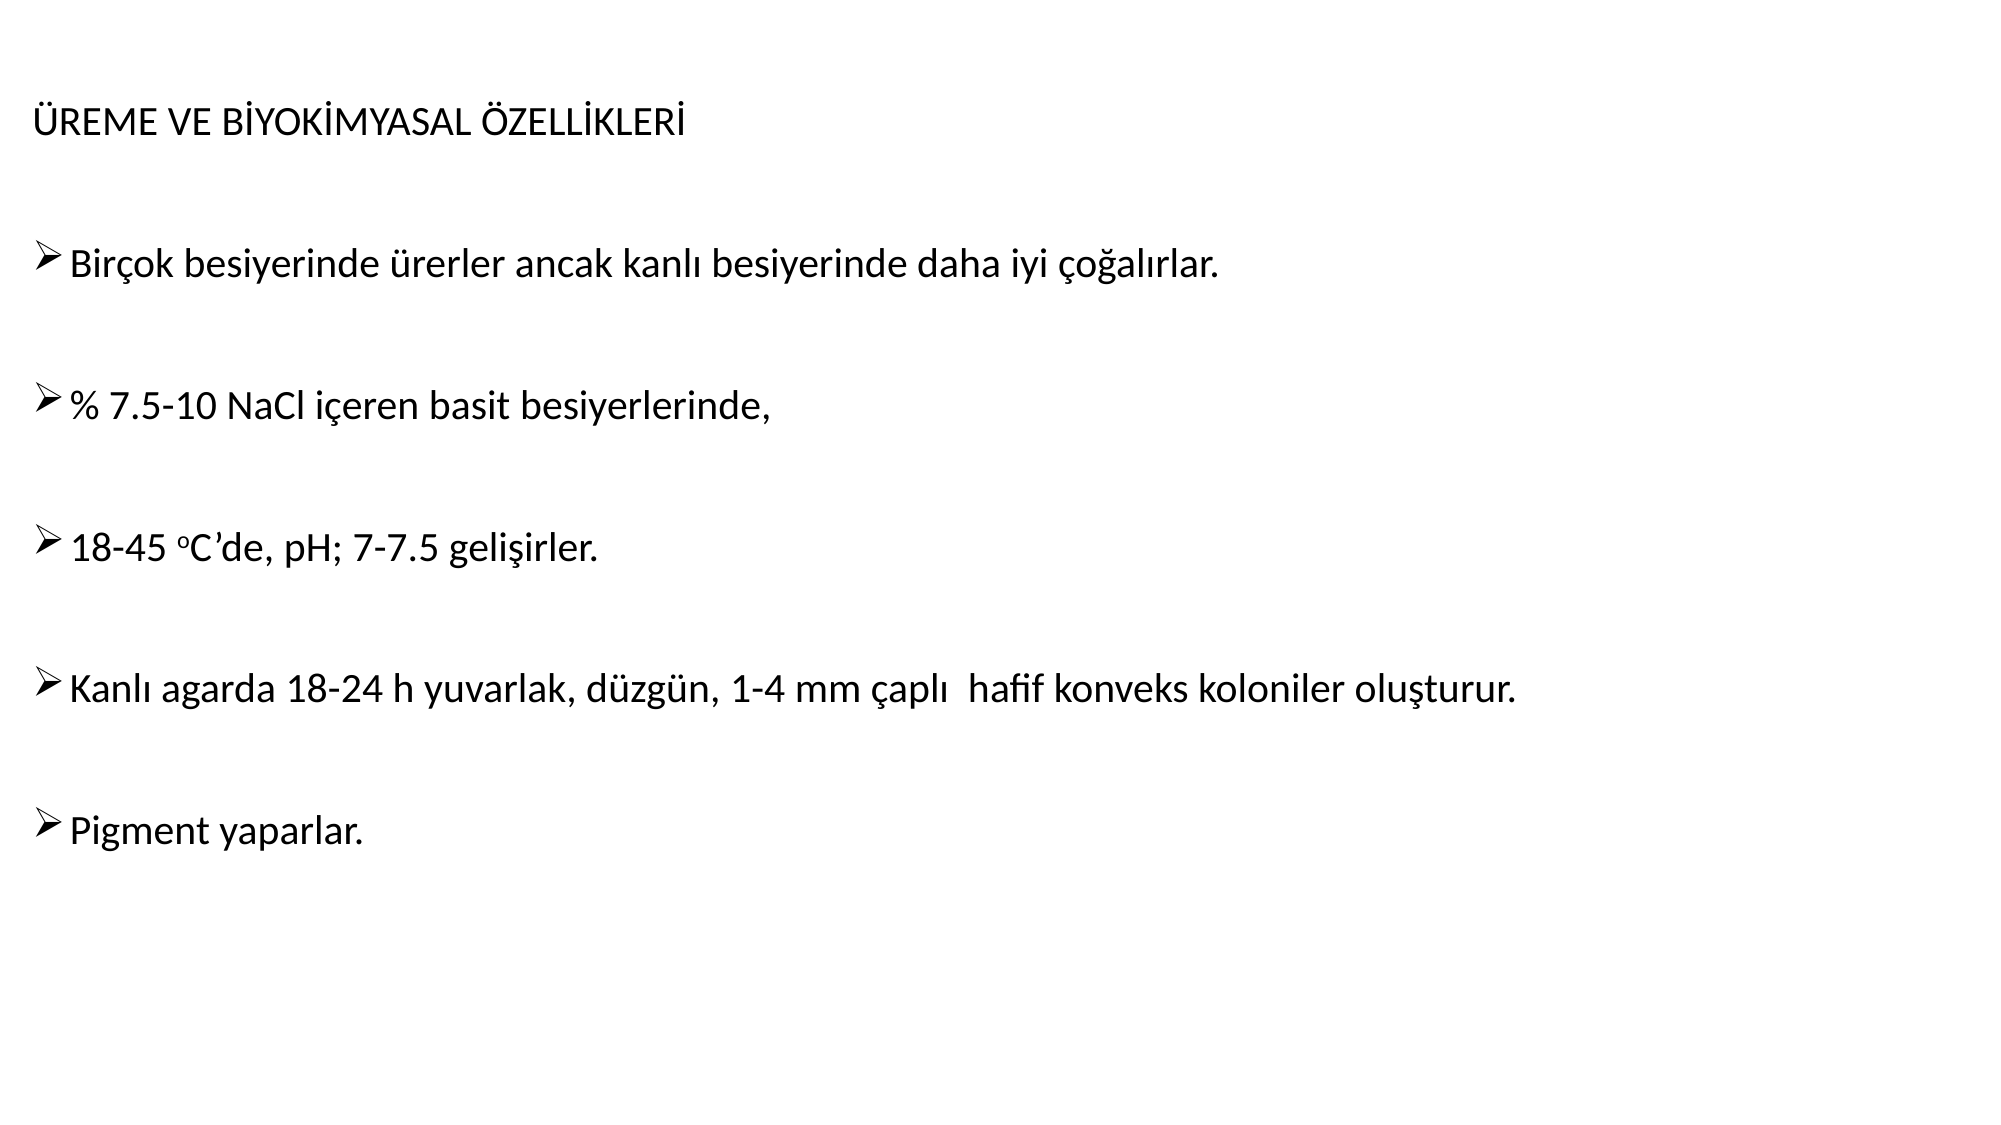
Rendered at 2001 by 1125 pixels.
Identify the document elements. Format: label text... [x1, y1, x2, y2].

list ÜREME VE BİYOKİMYASAL ÖZELLİKLERİ Birçok besiyerinde ürerler ancak kanlı besiyerinde daha iyi çoğalırlar. % 7.5-10 NaCl içeren basit besiyerlerinde, 18-45 oC’de, pH; 7-7.5 gelişirler. Kanlı agarda 18-24 h yuvarlak, düzgün, 1-4 mm çaplı hafif konveks koloniler oluşturur. Pigment yaparlar. [17, 15, 1985, 1109]
